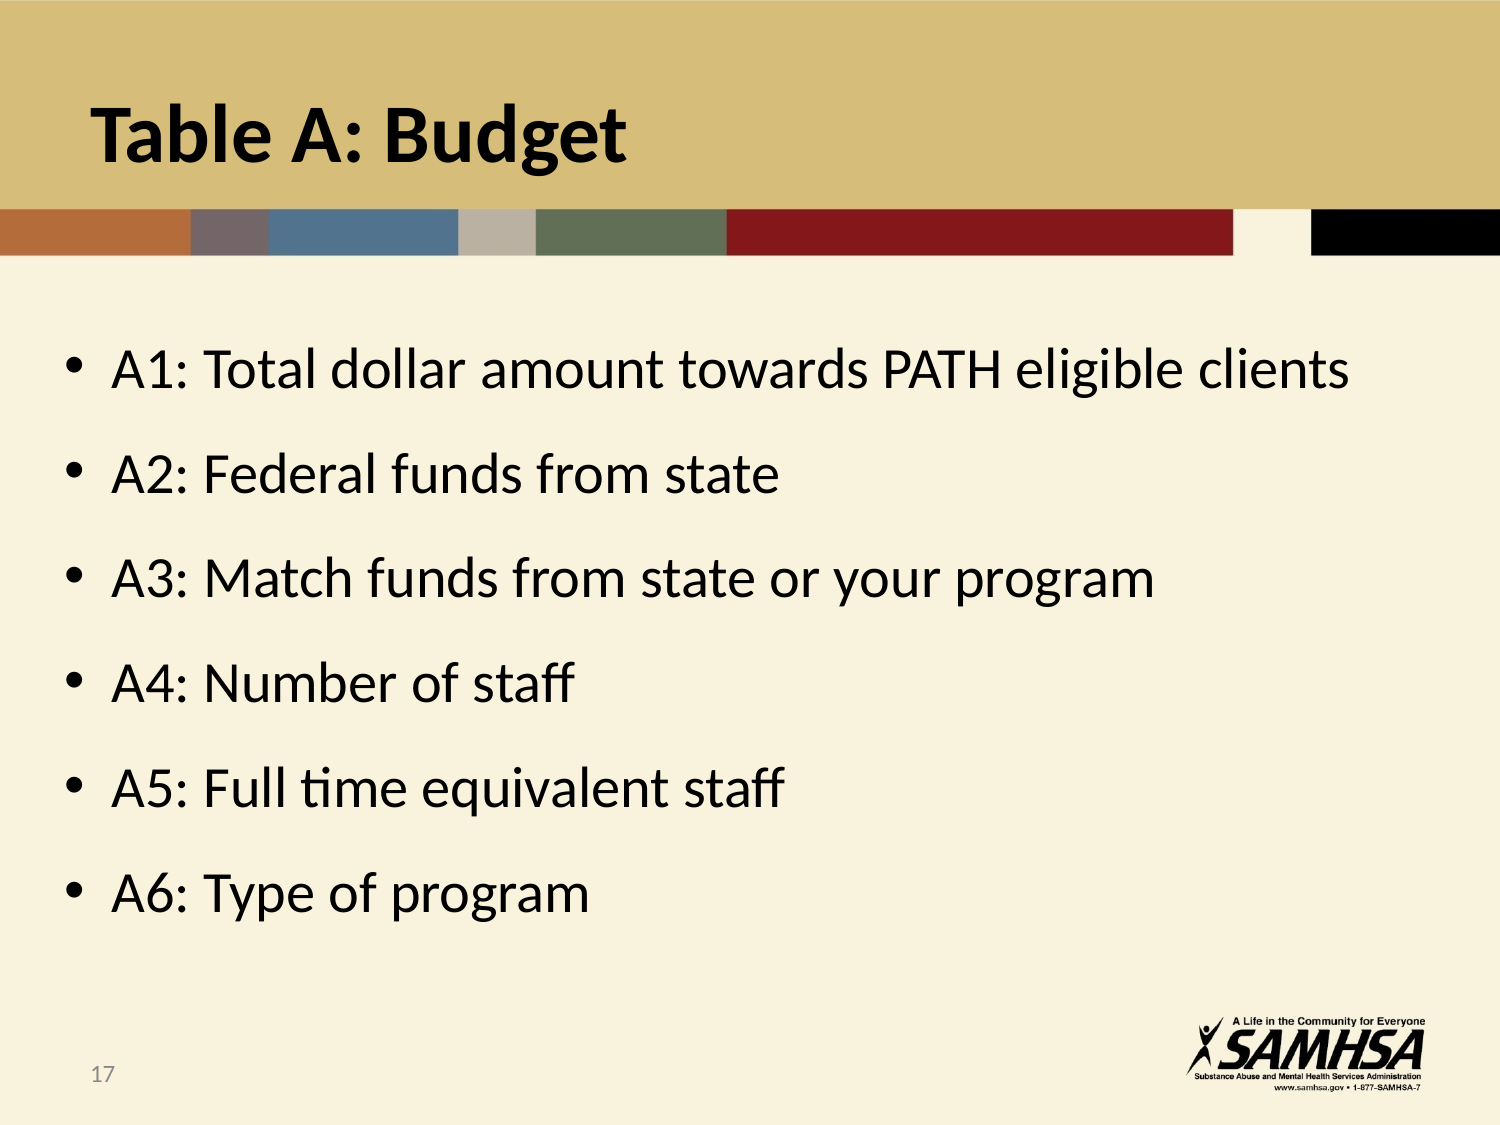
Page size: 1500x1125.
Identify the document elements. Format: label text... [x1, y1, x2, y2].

slide_number 17 [75, 1042, 425, 1103]
picture [0, 0, 1500, 1125]
text_box A1: Total dollar amount towards PATH eligible clients A2: Federal funds from state A3: Match funds from state or your program A4: Number of staff A5: Full time equivalent staff A6: Type of program [49, 287, 1463, 977]
title Table A: Budget [74, 44, 1426, 213]
